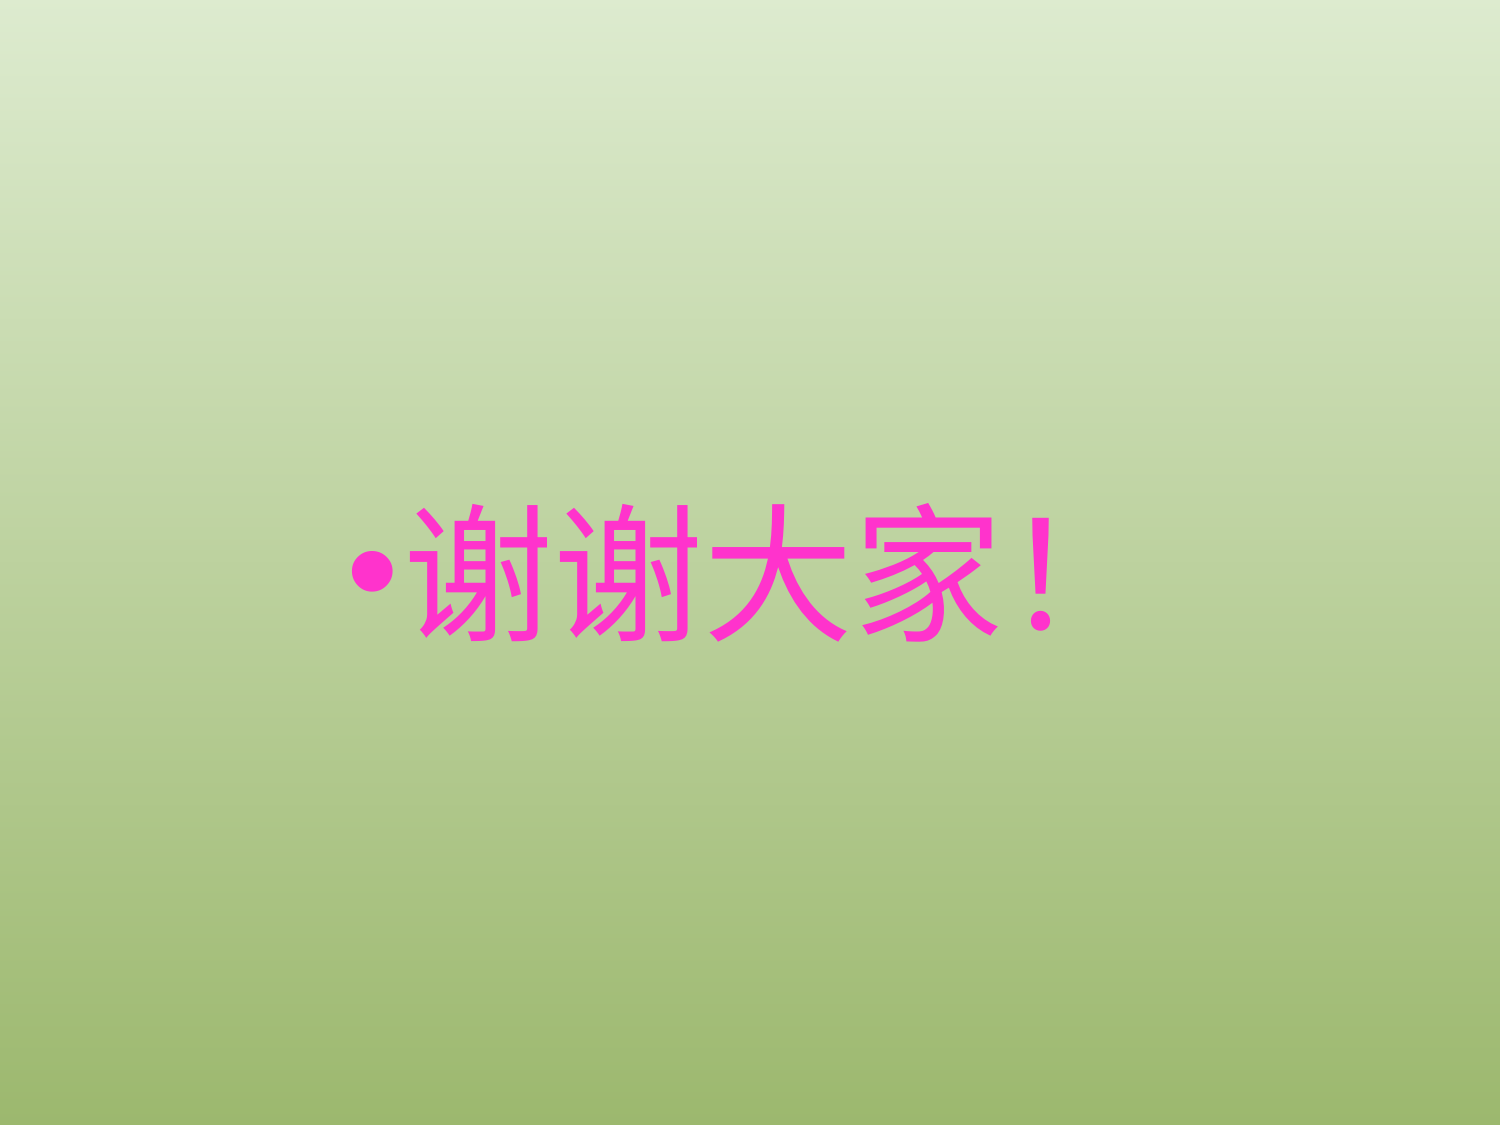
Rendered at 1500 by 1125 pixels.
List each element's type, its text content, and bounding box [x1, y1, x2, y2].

list 谢谢大家！ [75, 262, 1425, 1005]
